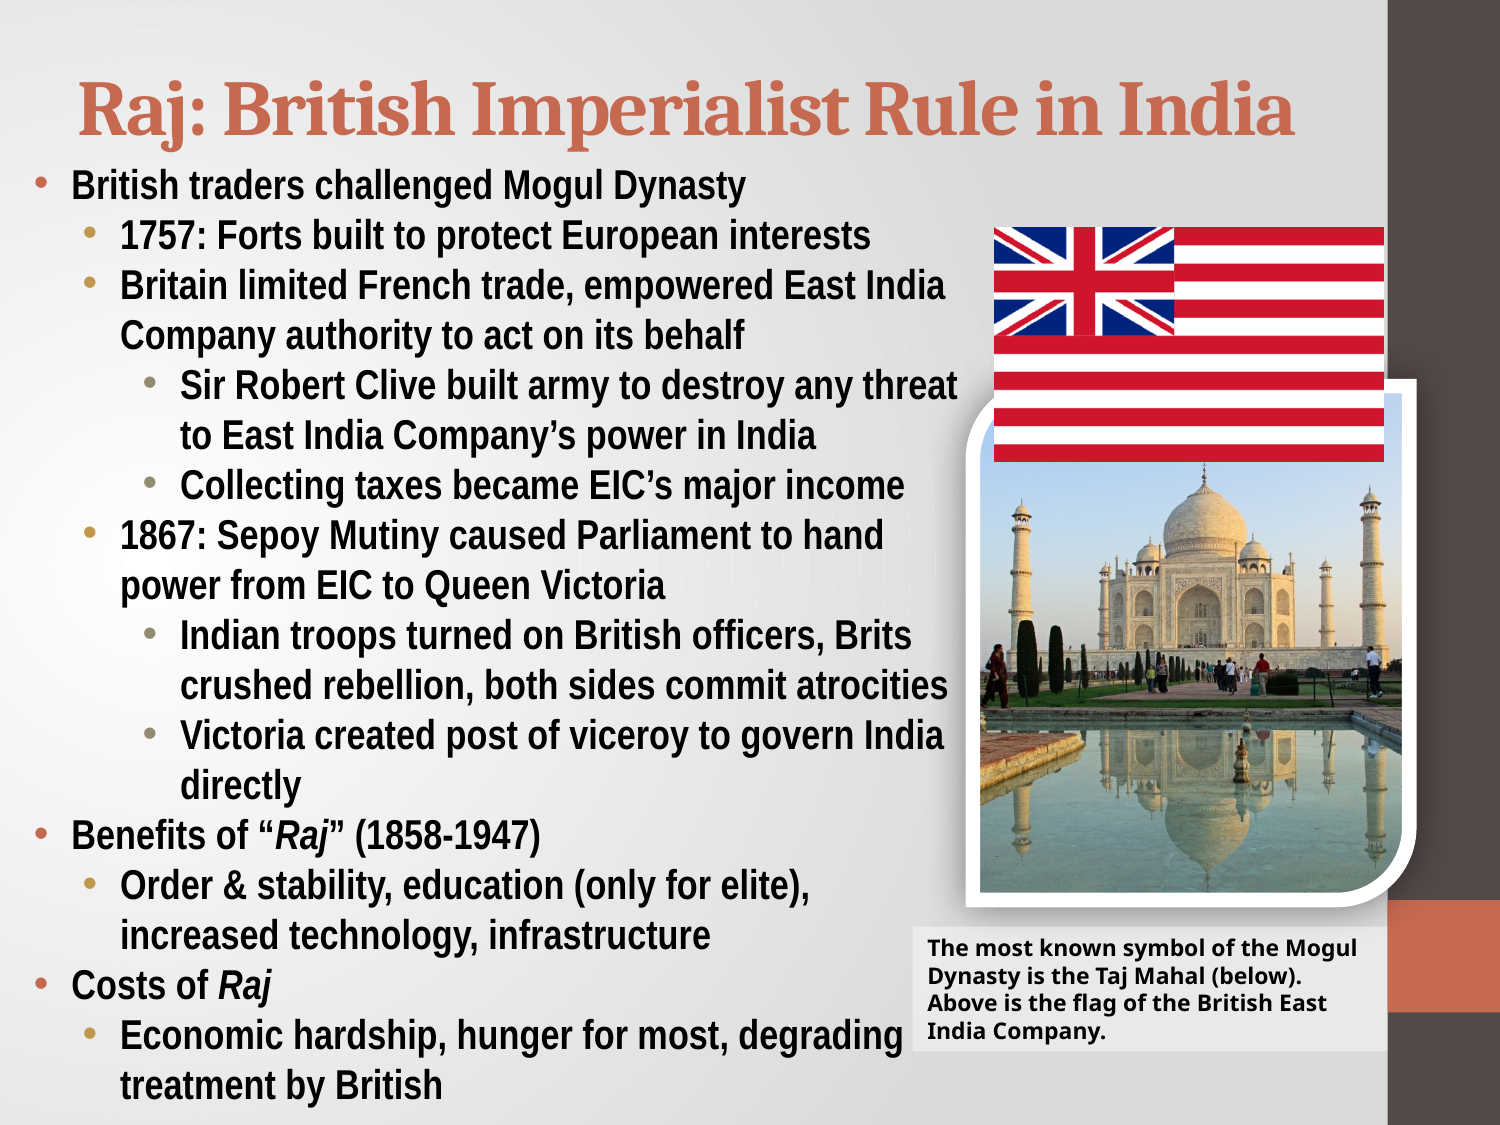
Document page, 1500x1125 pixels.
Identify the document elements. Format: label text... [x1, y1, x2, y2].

text_box The most known symbol of the Mogul Dynasty is the Taj Mahal (below). Above is the flag of the British East India Company. [912, 926, 1388, 1052]
picture [972, 227, 1410, 901]
list British traders challenged Mogul Dynasty 1757: Forts built to protect European interests Britain limited French trade, empowered East India Company authority to act on its behalf Sir Robert Clive built army to destroy any threat to East India Company’s power in India Collecting taxes became EIC’s major income 1867: Sepoy Mutiny caused Parliament to hand power from EIC to Queen Victoria Indian troops turned on British officers, Brits crushed rebellion, both sides commit atrocities Victoria created post of viceroy to govern India directly Benefits of “Raj” (1858-1947) Order & stability, education (only for elite), increased technology, infrastructure Costs of Raj Economic hardship, hunger for most, degrading treatment by British [0, 149, 988, 1088]
title Raj: British Imperialist Rule in India [62, 45, 1438, 163]
